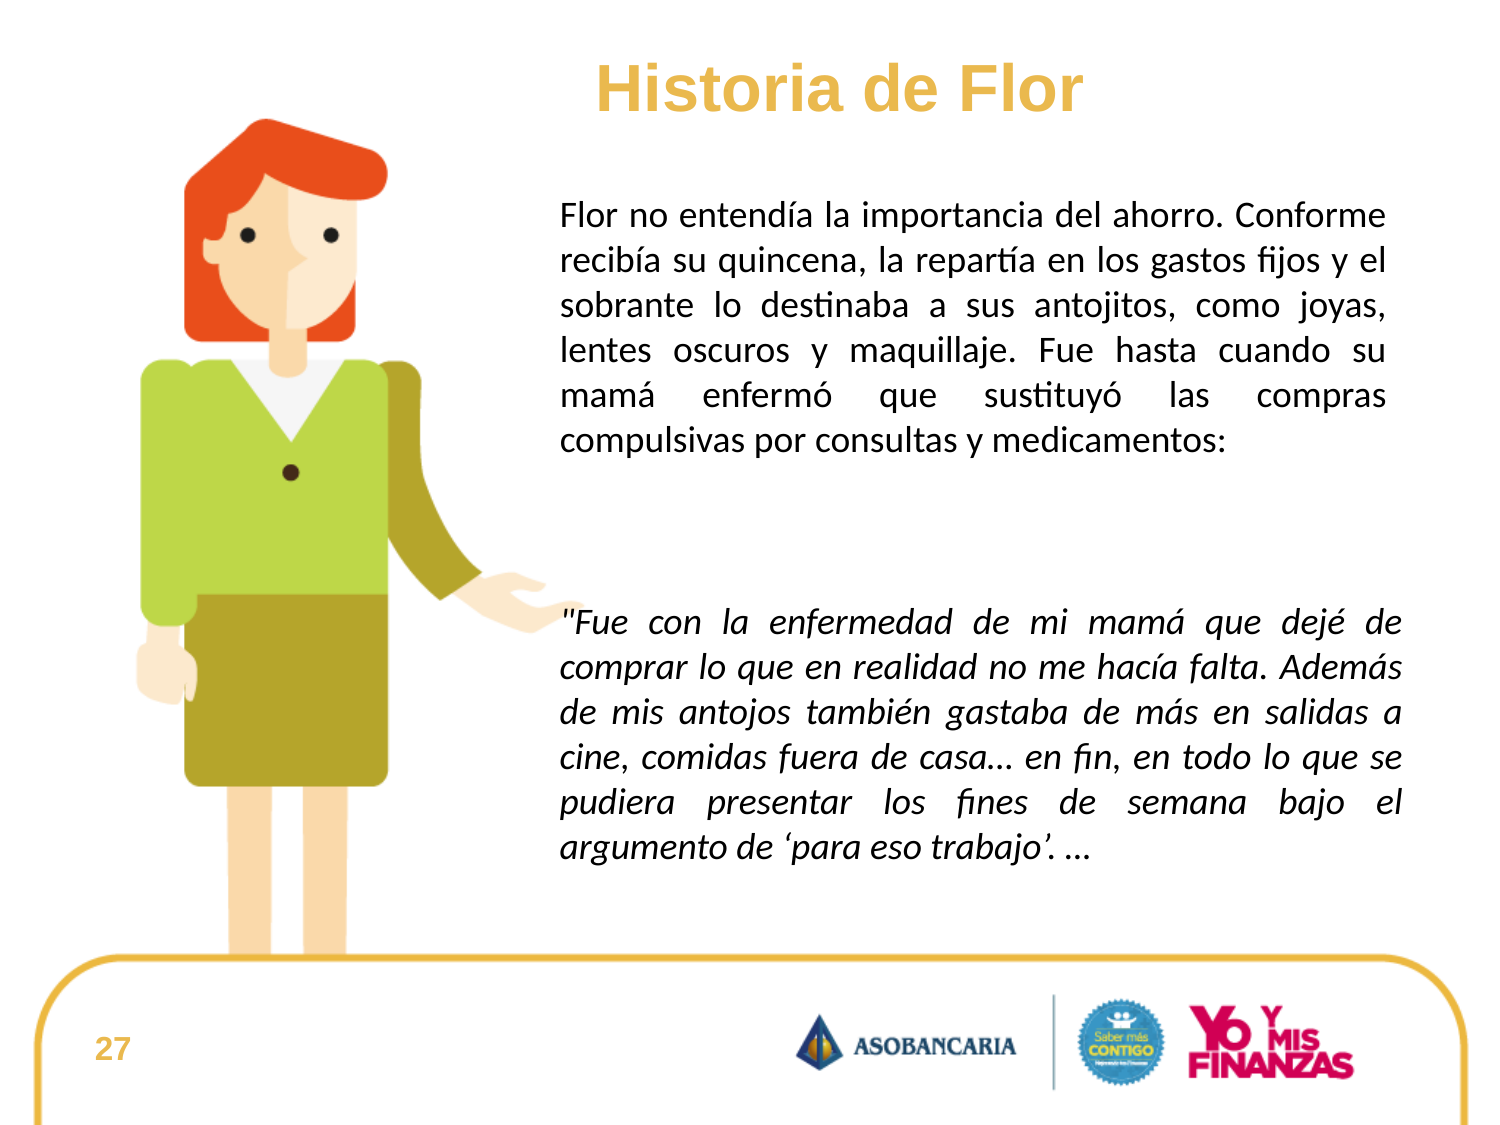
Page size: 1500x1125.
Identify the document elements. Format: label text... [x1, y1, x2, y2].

text_box Flor no entendía la importancia del ahorro. Conforme recibía su quincena, la repartía en los gastos fijos y el sobrante lo destinaba a sus antojitos, como joyas, lentes oscuros y maquillaje. Fue hasta cuando su mamá enfermó que sustituyó las compras compulsivas por consultas y medicamentos: [544, 182, 1402, 513]
text_box "Fue con la enfermedad de mi mamá que dejé de comprar lo que en realidad no me hacía falta. Además de mis antojos también gastaba de más en salidas a cine, comidas fuera de casa… en fin, en todo lo que se pudiera presentar los fines de semana bajo el argumento de ‘para eso trabajo’. … [544, 589, 1419, 875]
text_box Historia de Flor [580, 37, 1350, 133]
slide_number 27 [0, 1016, 147, 1077]
picture [0, 0, 1500, 1125]
